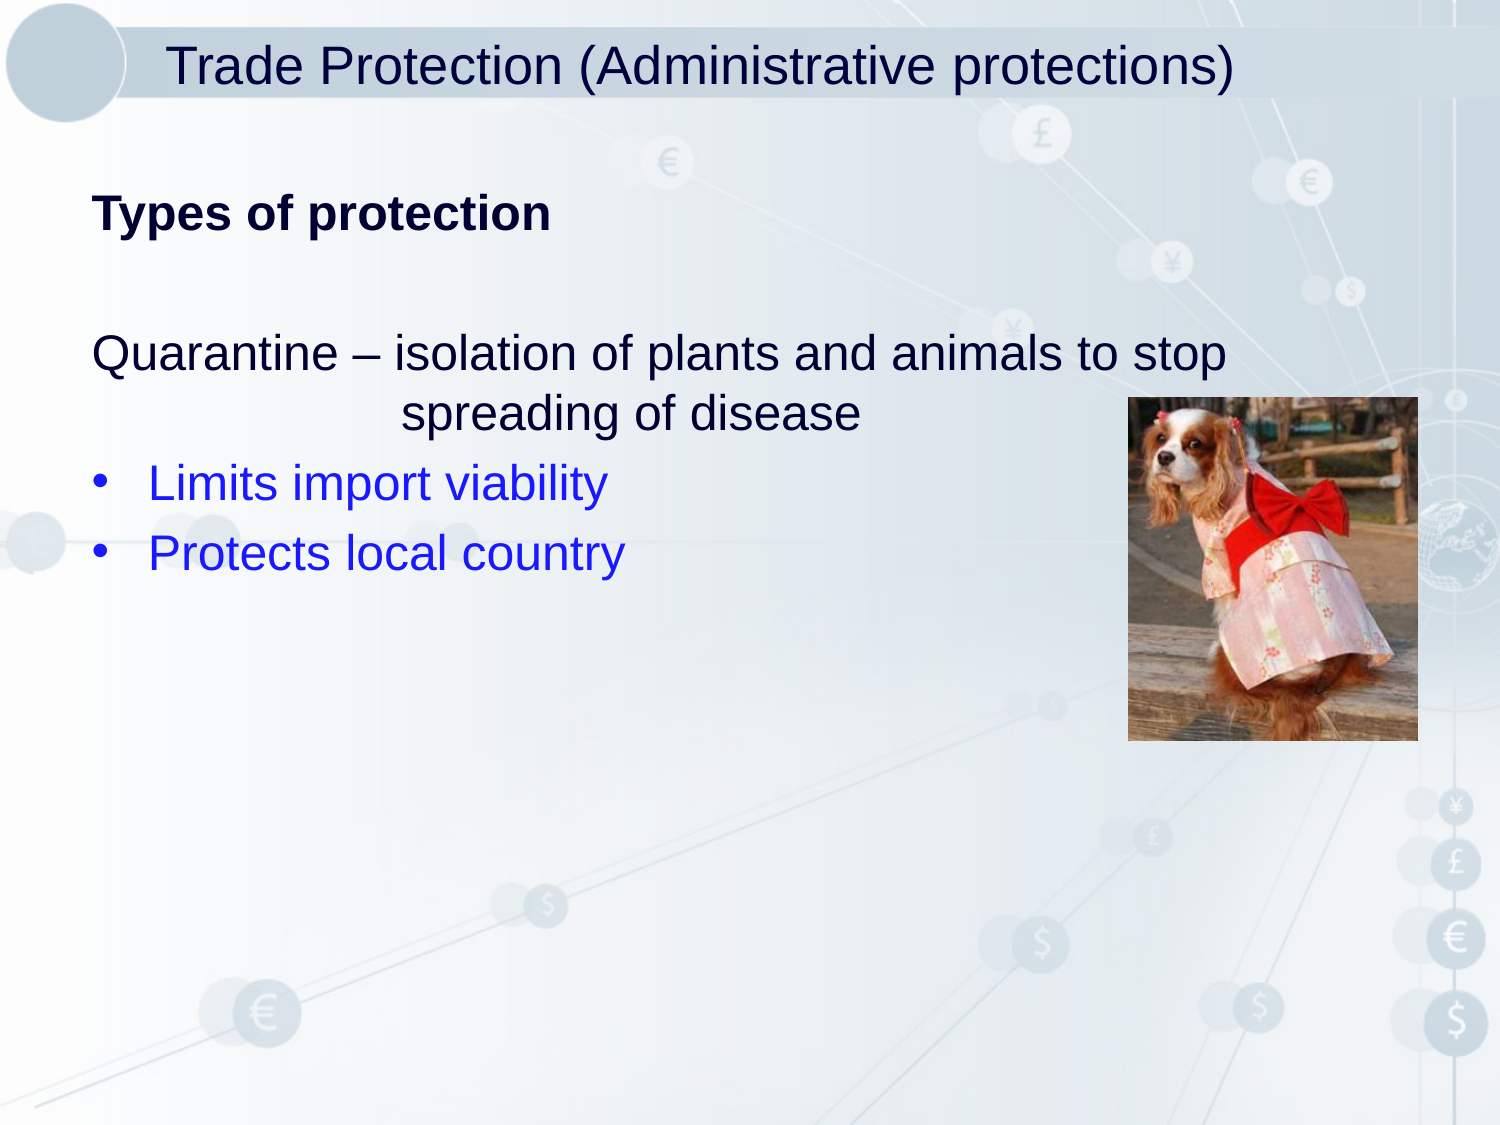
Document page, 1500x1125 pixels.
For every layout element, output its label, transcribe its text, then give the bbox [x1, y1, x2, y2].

title Trade Protection (Administrative protections) [149, 24, 1500, 103]
list Types of protection Quarantine – isolation of plants and animals to stop spreading of disease Limits import viability Protects local country [76, 172, 1471, 916]
picture [0, 0, 1500, 1125]
